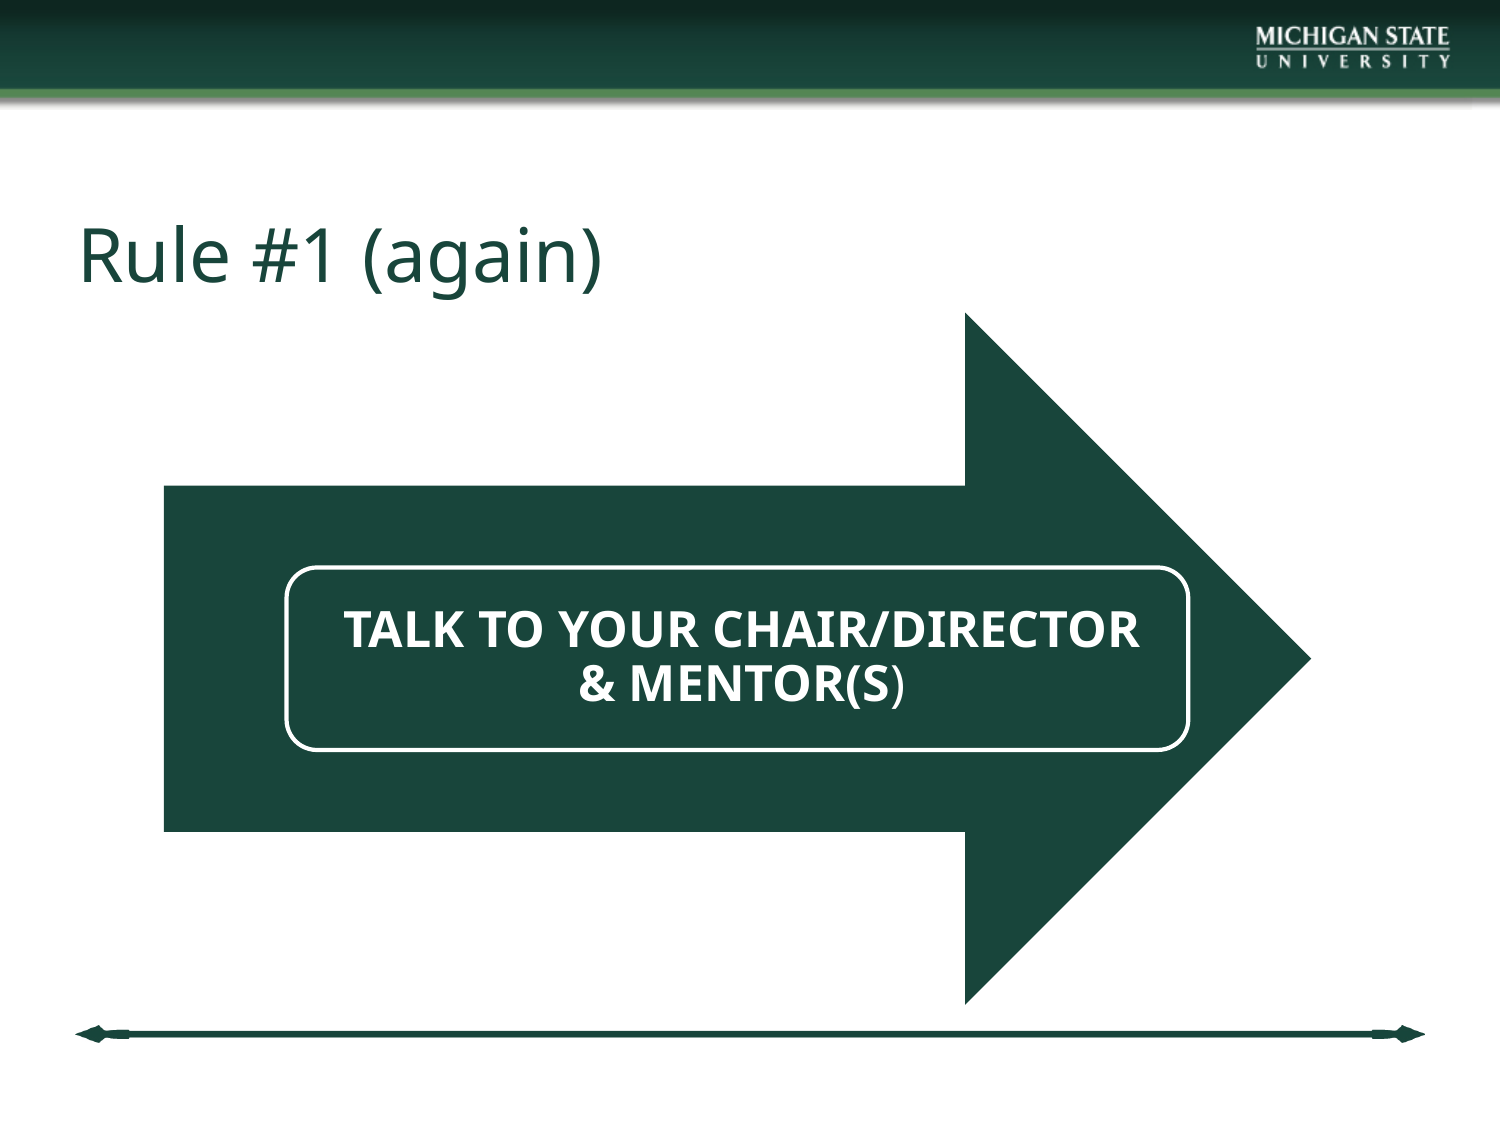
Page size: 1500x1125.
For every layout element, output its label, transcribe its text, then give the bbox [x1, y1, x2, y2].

picture [0, 0, 1500, 110]
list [62, 312, 1413, 1006]
title Rule #1 (again) [62, 200, 1413, 312]
picture [75, 1025, 1425, 1043]
